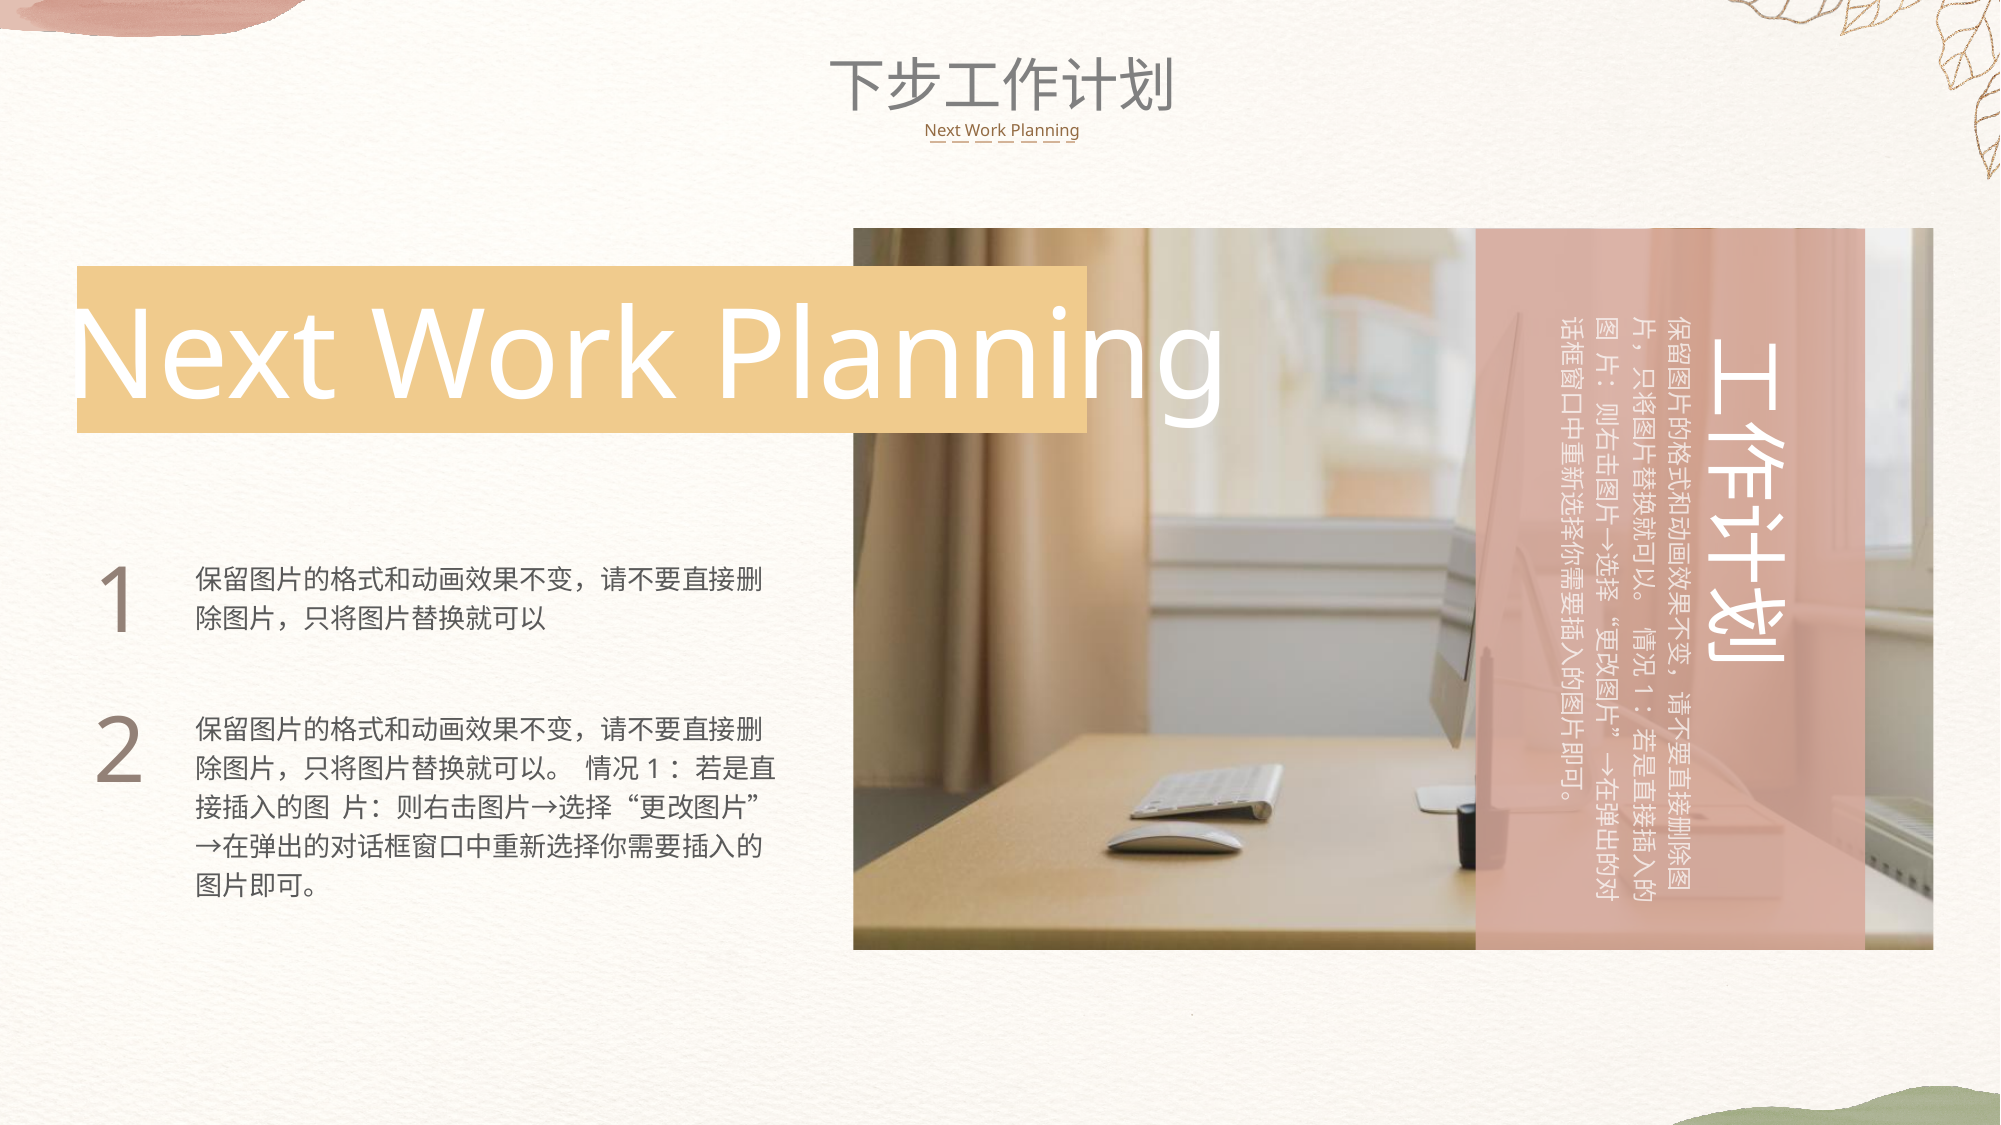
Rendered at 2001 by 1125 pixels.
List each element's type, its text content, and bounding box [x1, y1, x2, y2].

text_box Next Work Planning [49, 265, 1246, 431]
text_box 工作计划 [1710, 321, 1806, 673]
text_box [1866, 228, 1934, 951]
picture [0, 0, 2001, 1125]
text_box 2 [58, 683, 182, 809]
text_box [852, 228, 1475, 951]
text_box [1475, 228, 1866, 951]
text_box 保留图片的格式和动画效果不变，请不要直接删除图片，只将图片替换就可以 [182, 548, 798, 641]
text_box 1 [58, 533, 182, 659]
text_box 保留图片的格式和动画效果不变，请不要直接删除图片，只将图片替换就可以。 情况1：若是直接插入的图 片：则右击图片→选择“更改图片”→在弹出的对话框窗口中重新选择你需要插入的图片即可。 [180, 698, 798, 909]
text_box 保留图片的格式和动画效果不变，请不要直接删除图片，只将图片替换就可以。 情况1：若是直接插入的图 片：则右击图片→选择“更改图片”→在弹出的对话框窗口中重新选择你需要插入的图片即可。 [1533, 301, 1710, 926]
